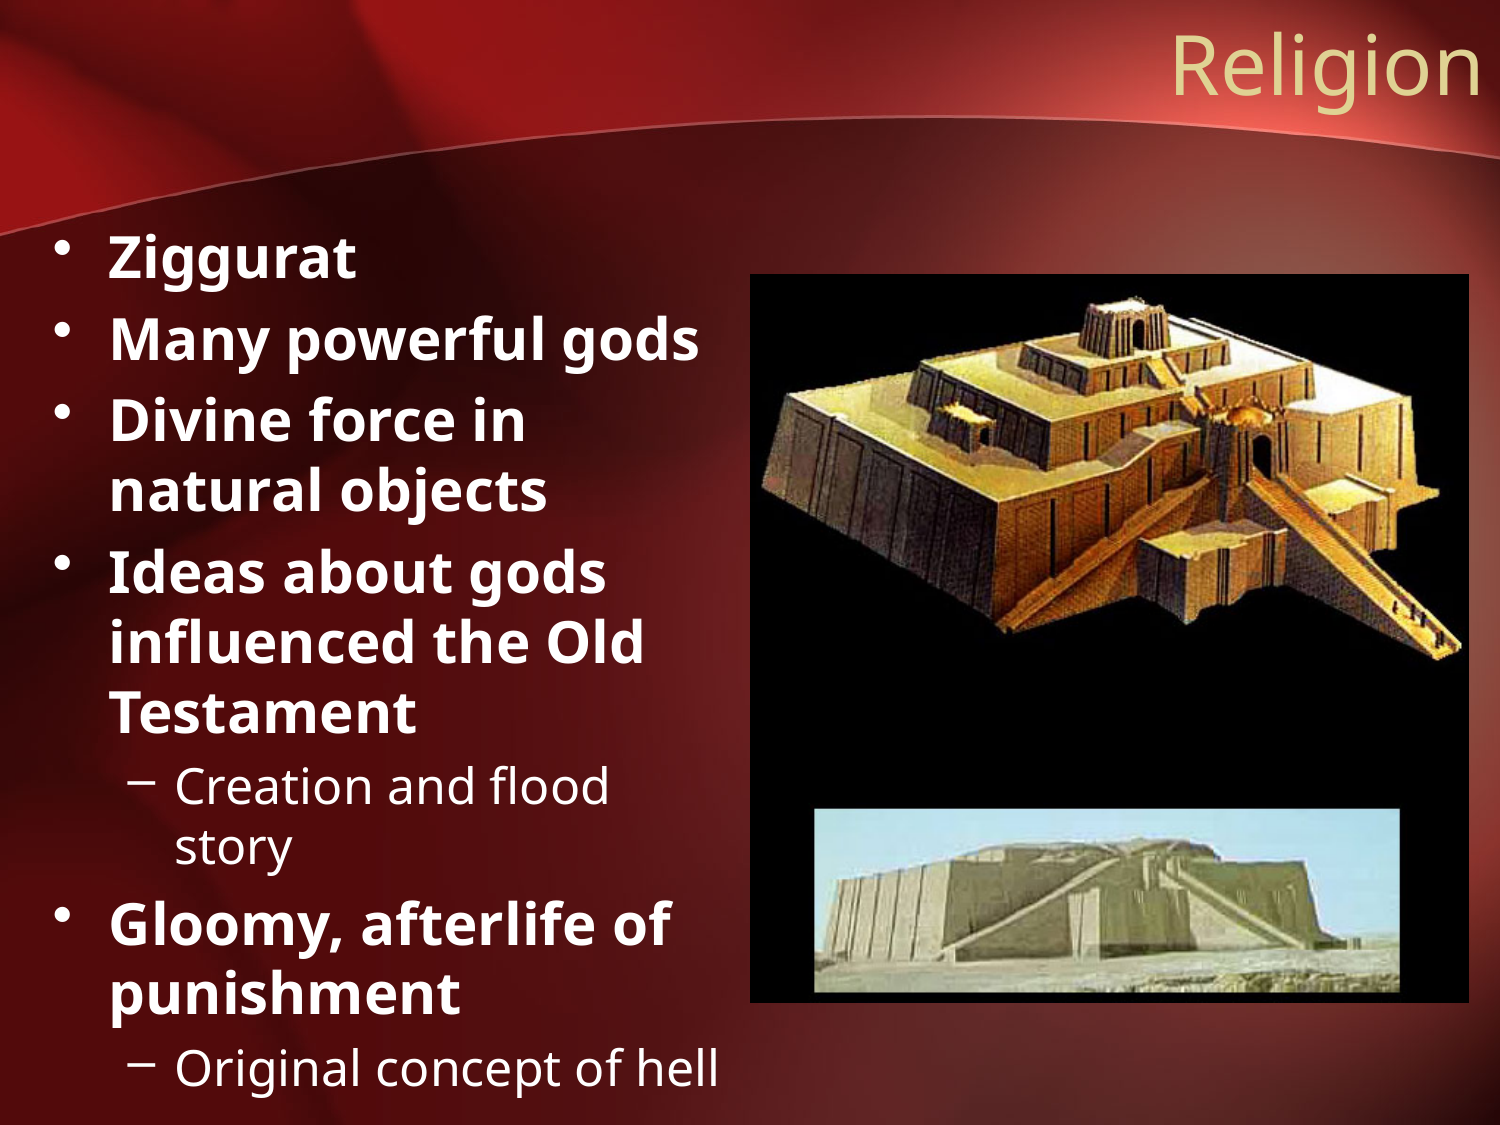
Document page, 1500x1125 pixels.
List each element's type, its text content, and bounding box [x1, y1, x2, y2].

list Ziggurat Many powerful gods Divine force in natural objects Ideas about gods influenced the Old Testament Creation and flood story Gloomy, afterlife of punishment Original concept of hell [37, 212, 757, 1076]
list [749, 274, 1469, 1003]
title Religion [0, 0, 1500, 126]
picture [0, 126, 1500, 1125]
